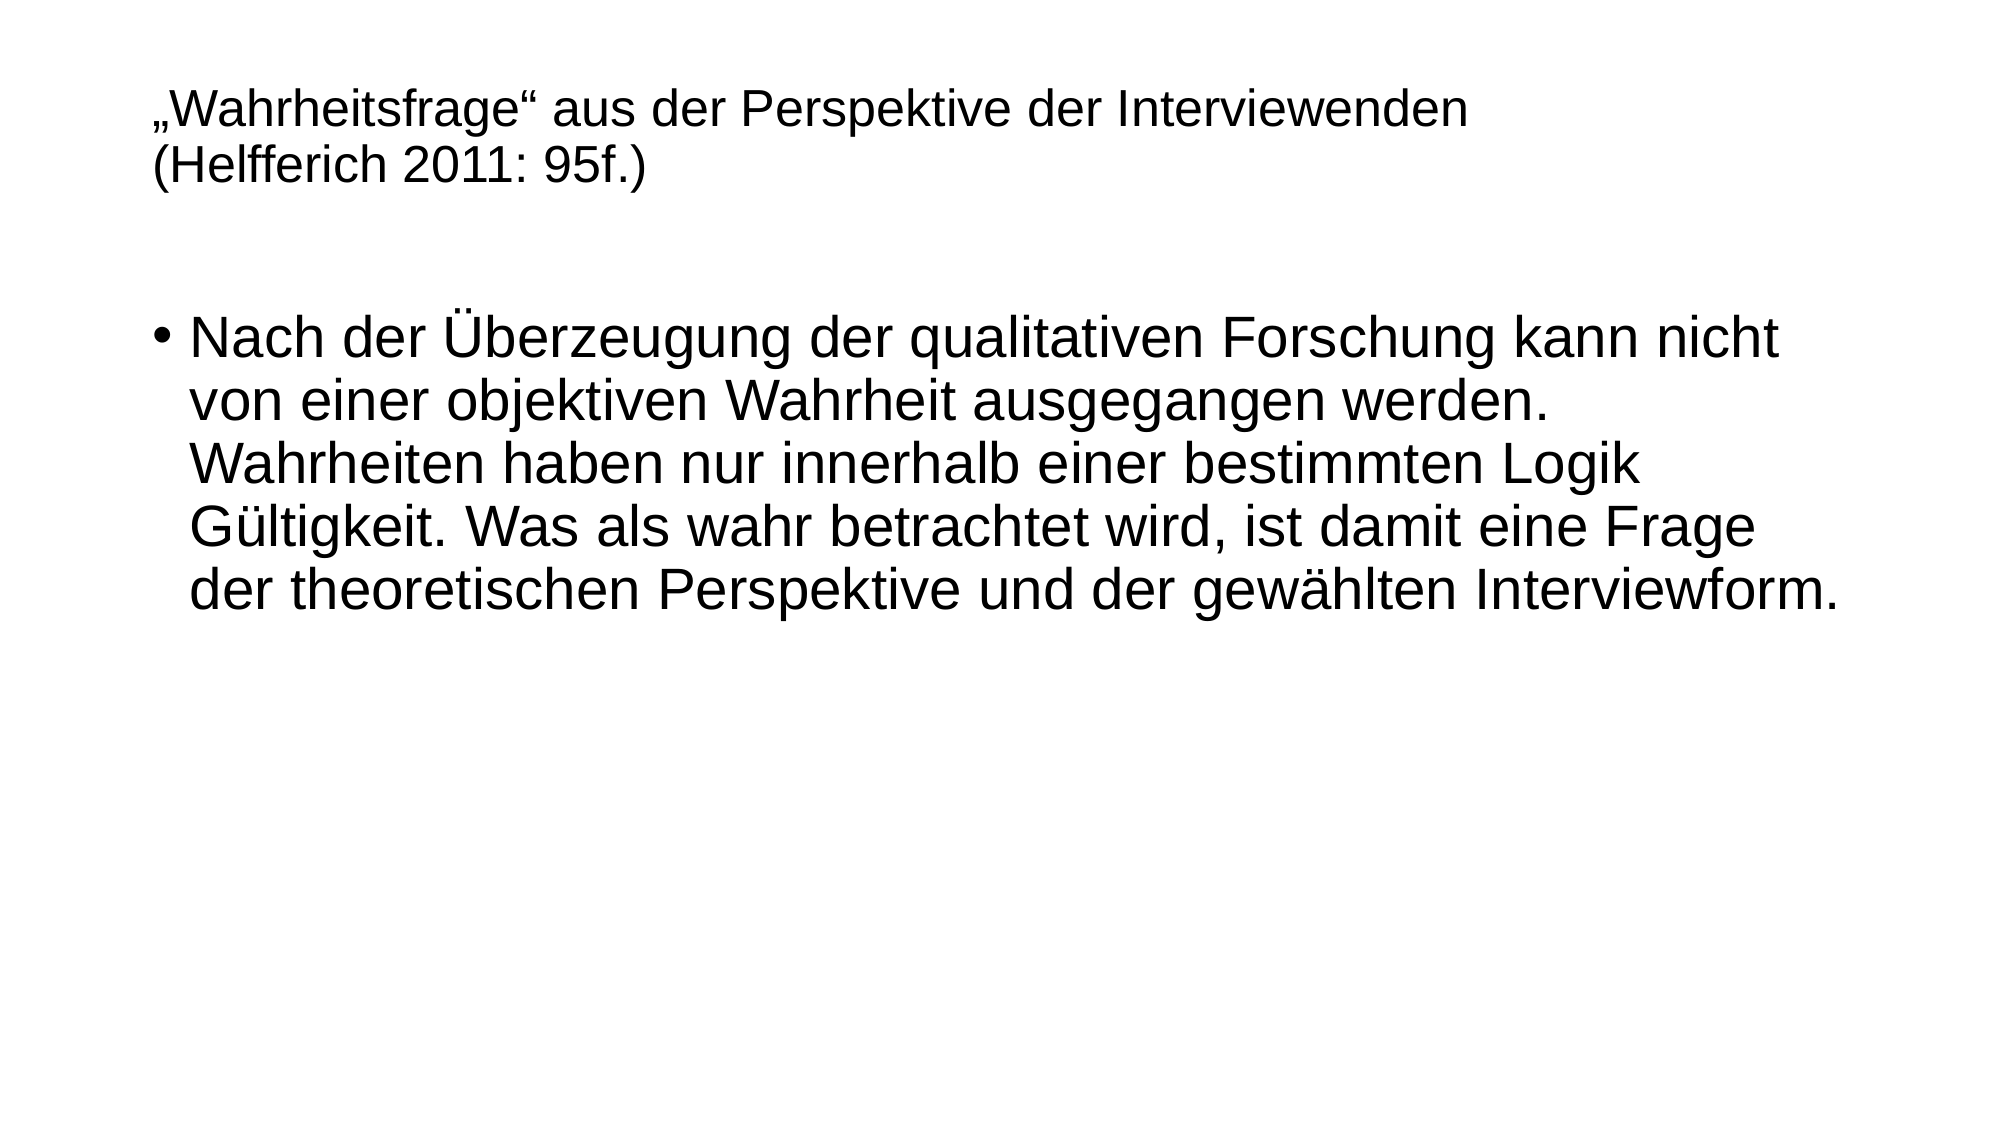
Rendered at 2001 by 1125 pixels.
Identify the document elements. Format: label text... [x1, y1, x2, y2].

list Nach der Überzeugung der qualitativen Forschung kann nicht von einer objektiven Wahrheit ausgegangen werden. Wahrheiten haben nur innerhalb einer bestimmten Logik Gültigkeit. Was als wahr betrachtet wird, ist damit eine Frage der theoretischen Perspektive und der gewählten Interviewform. [137, 299, 1863, 1014]
title „Wahrheitsfrage“ aus der Perspektive der Interviewenden (Helfferich 2011: 95f.) [137, 59, 1863, 278]
